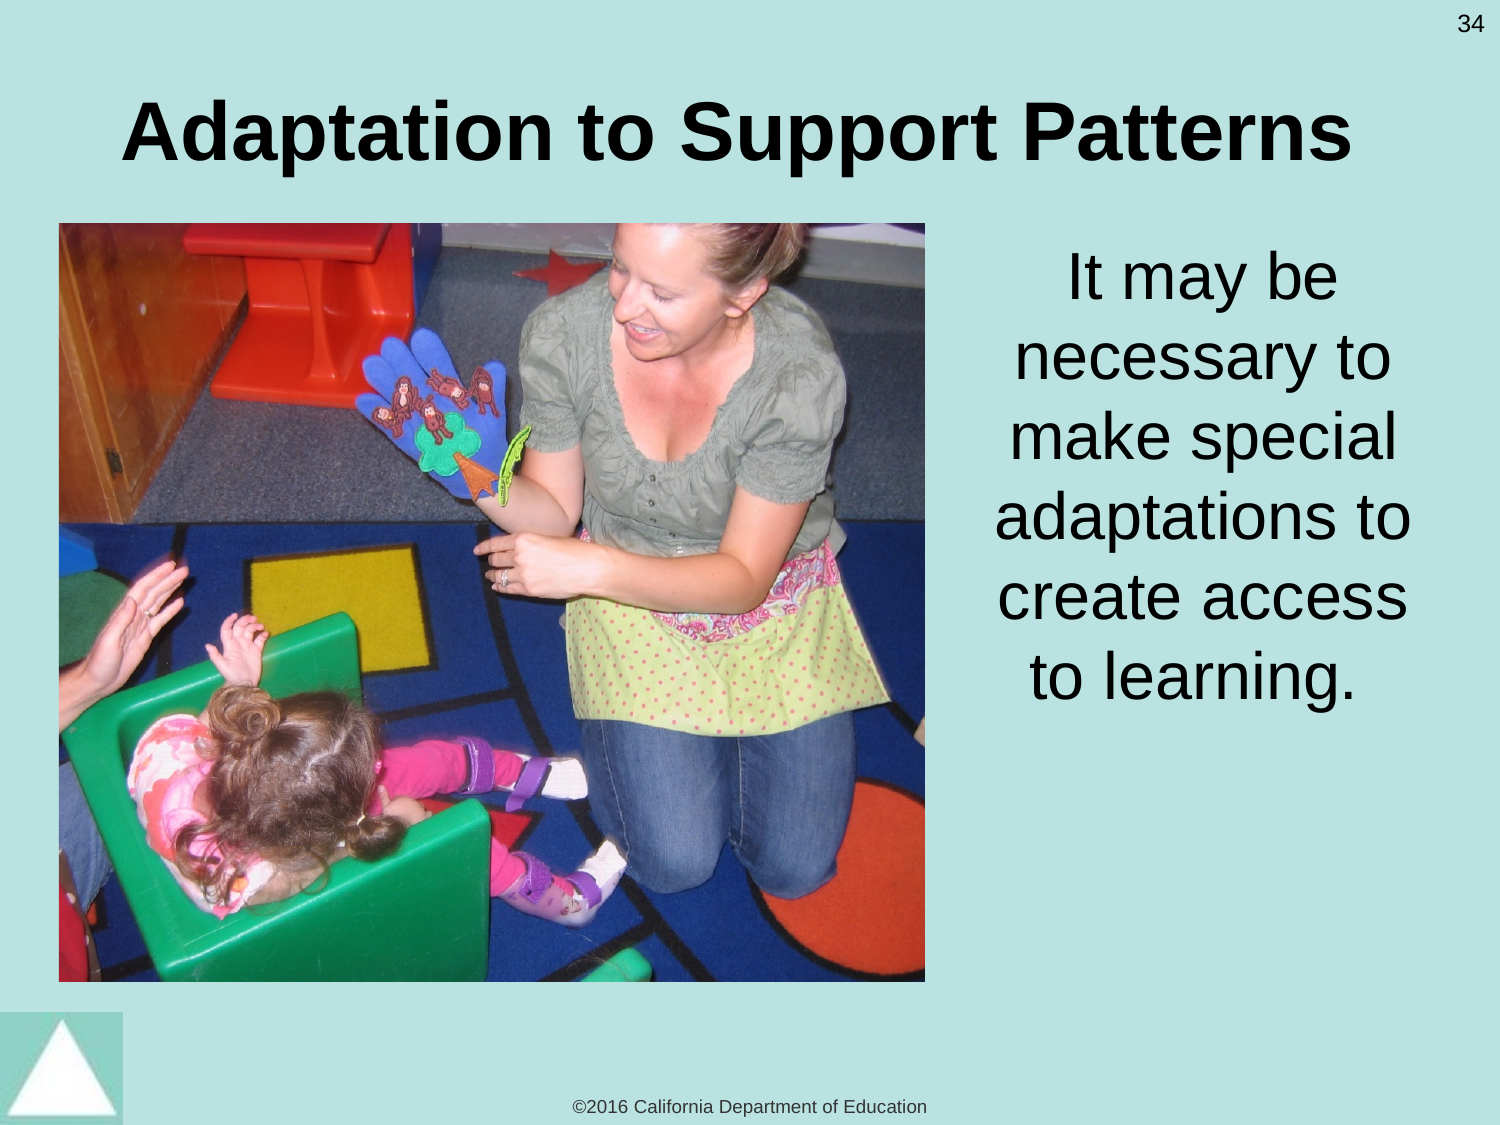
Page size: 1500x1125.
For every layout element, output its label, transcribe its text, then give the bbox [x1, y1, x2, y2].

list It may be necessary to make special adaptations to create access to learning. [957, 225, 1450, 963]
picture [0, 1012, 123, 1125]
title Adaptation to Support Patterns [63, 33, 1413, 221]
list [58, 223, 926, 982]
